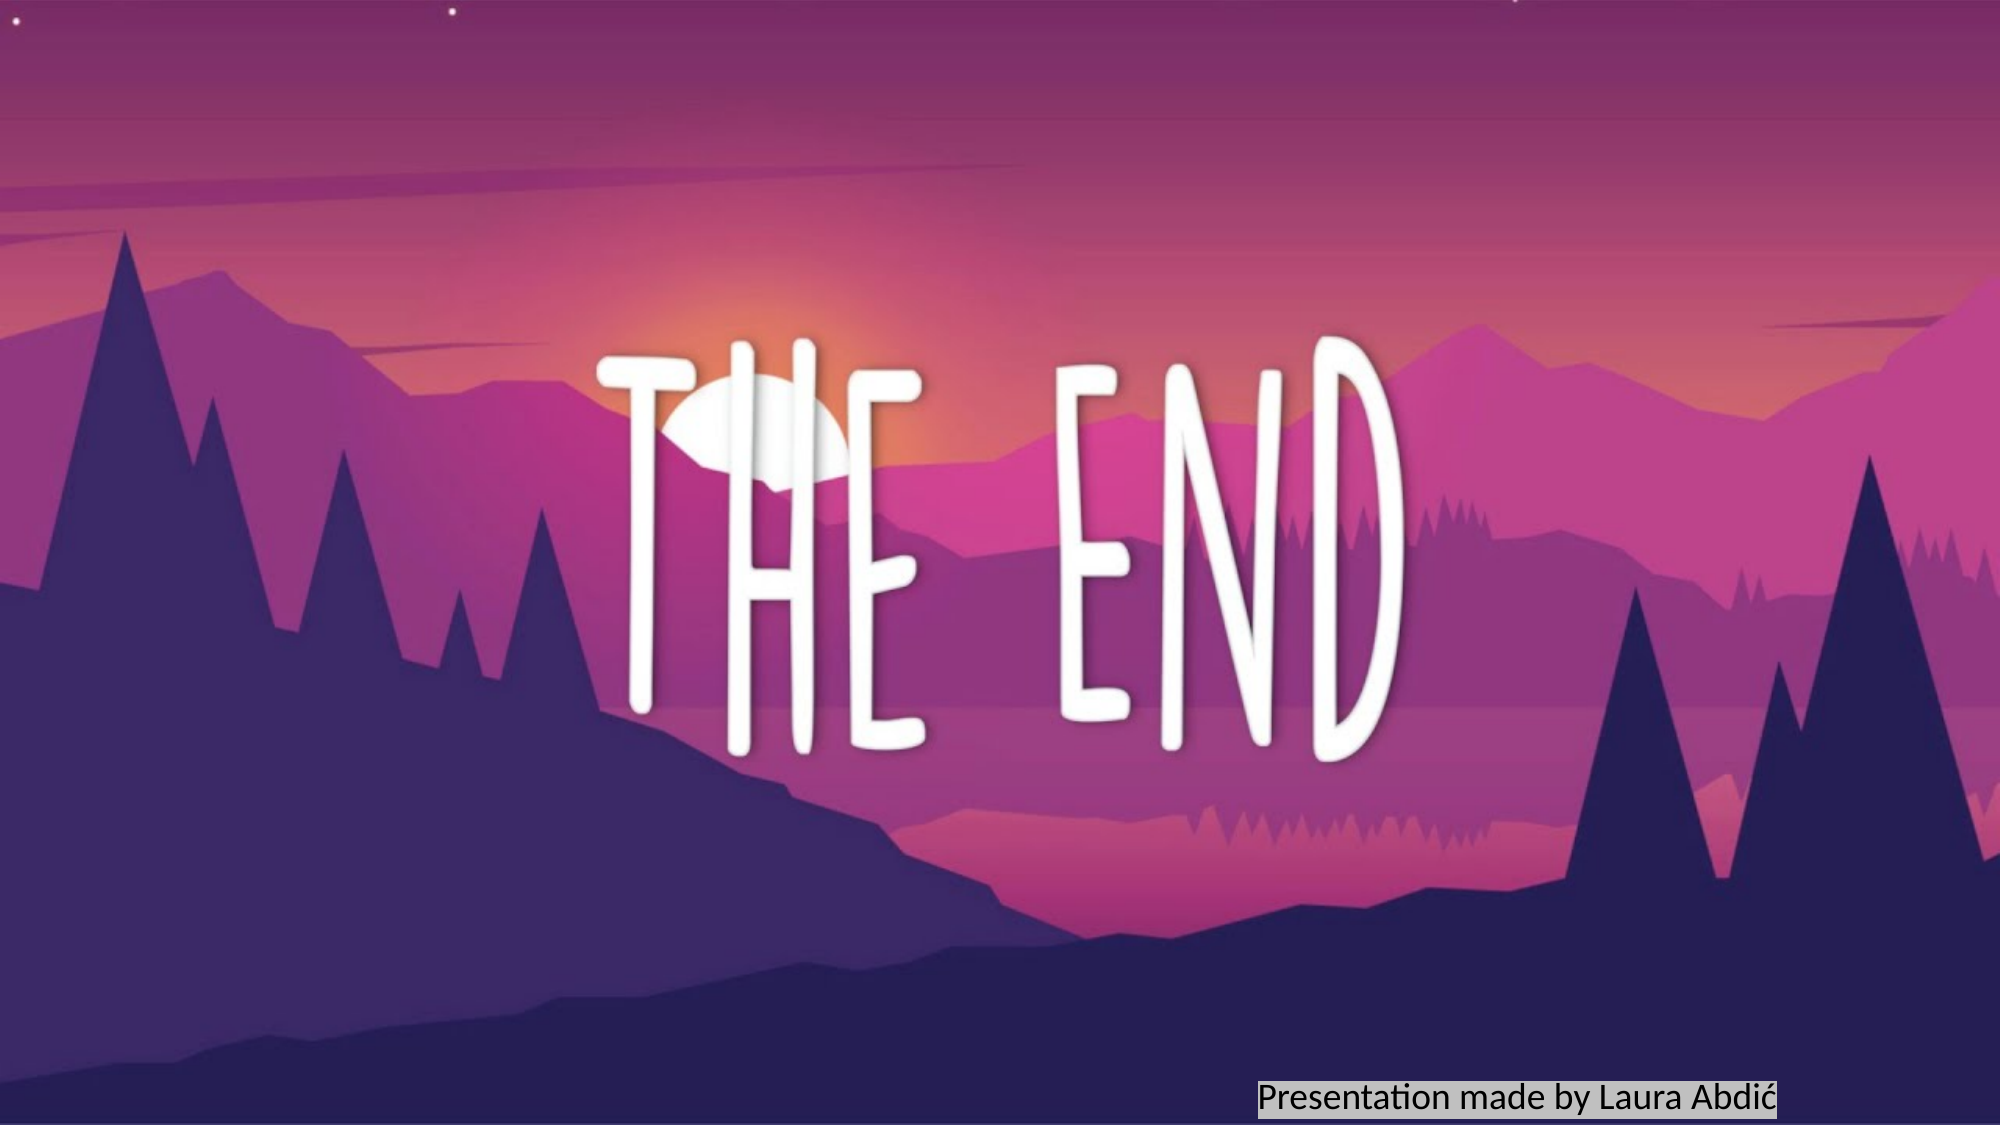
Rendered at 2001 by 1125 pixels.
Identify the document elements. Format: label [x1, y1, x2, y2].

list [0, 0, 2000, 1125]
